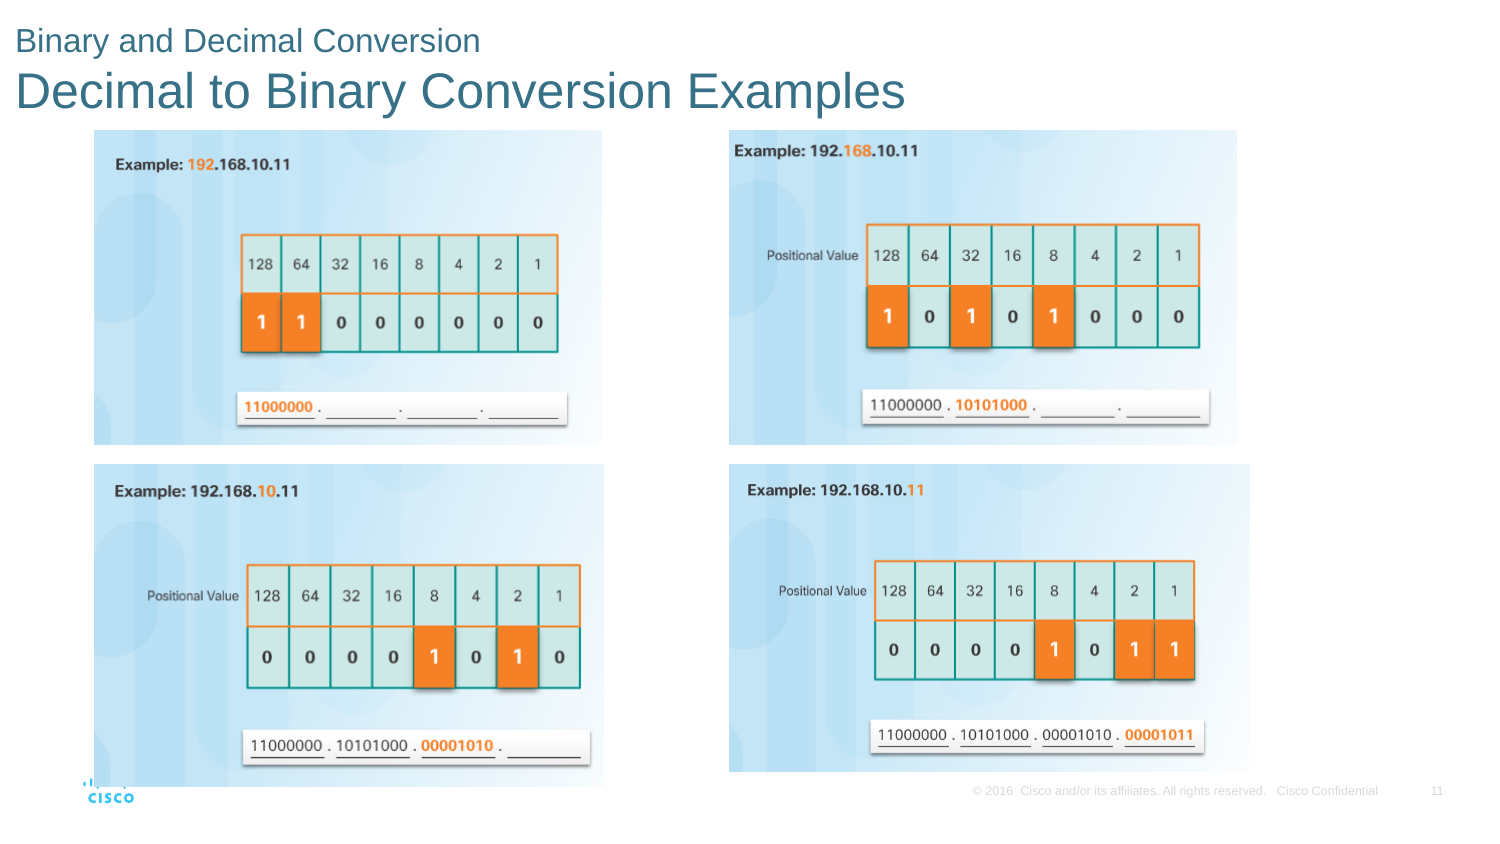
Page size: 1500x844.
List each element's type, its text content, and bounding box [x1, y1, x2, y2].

picture [729, 130, 1237, 445]
title Binary and Decimal Conversion Decimal to Binary Conversion Examples [0, 6, 1500, 131]
picture [94, 130, 603, 445]
picture [94, 464, 604, 787]
picture [729, 464, 1251, 772]
